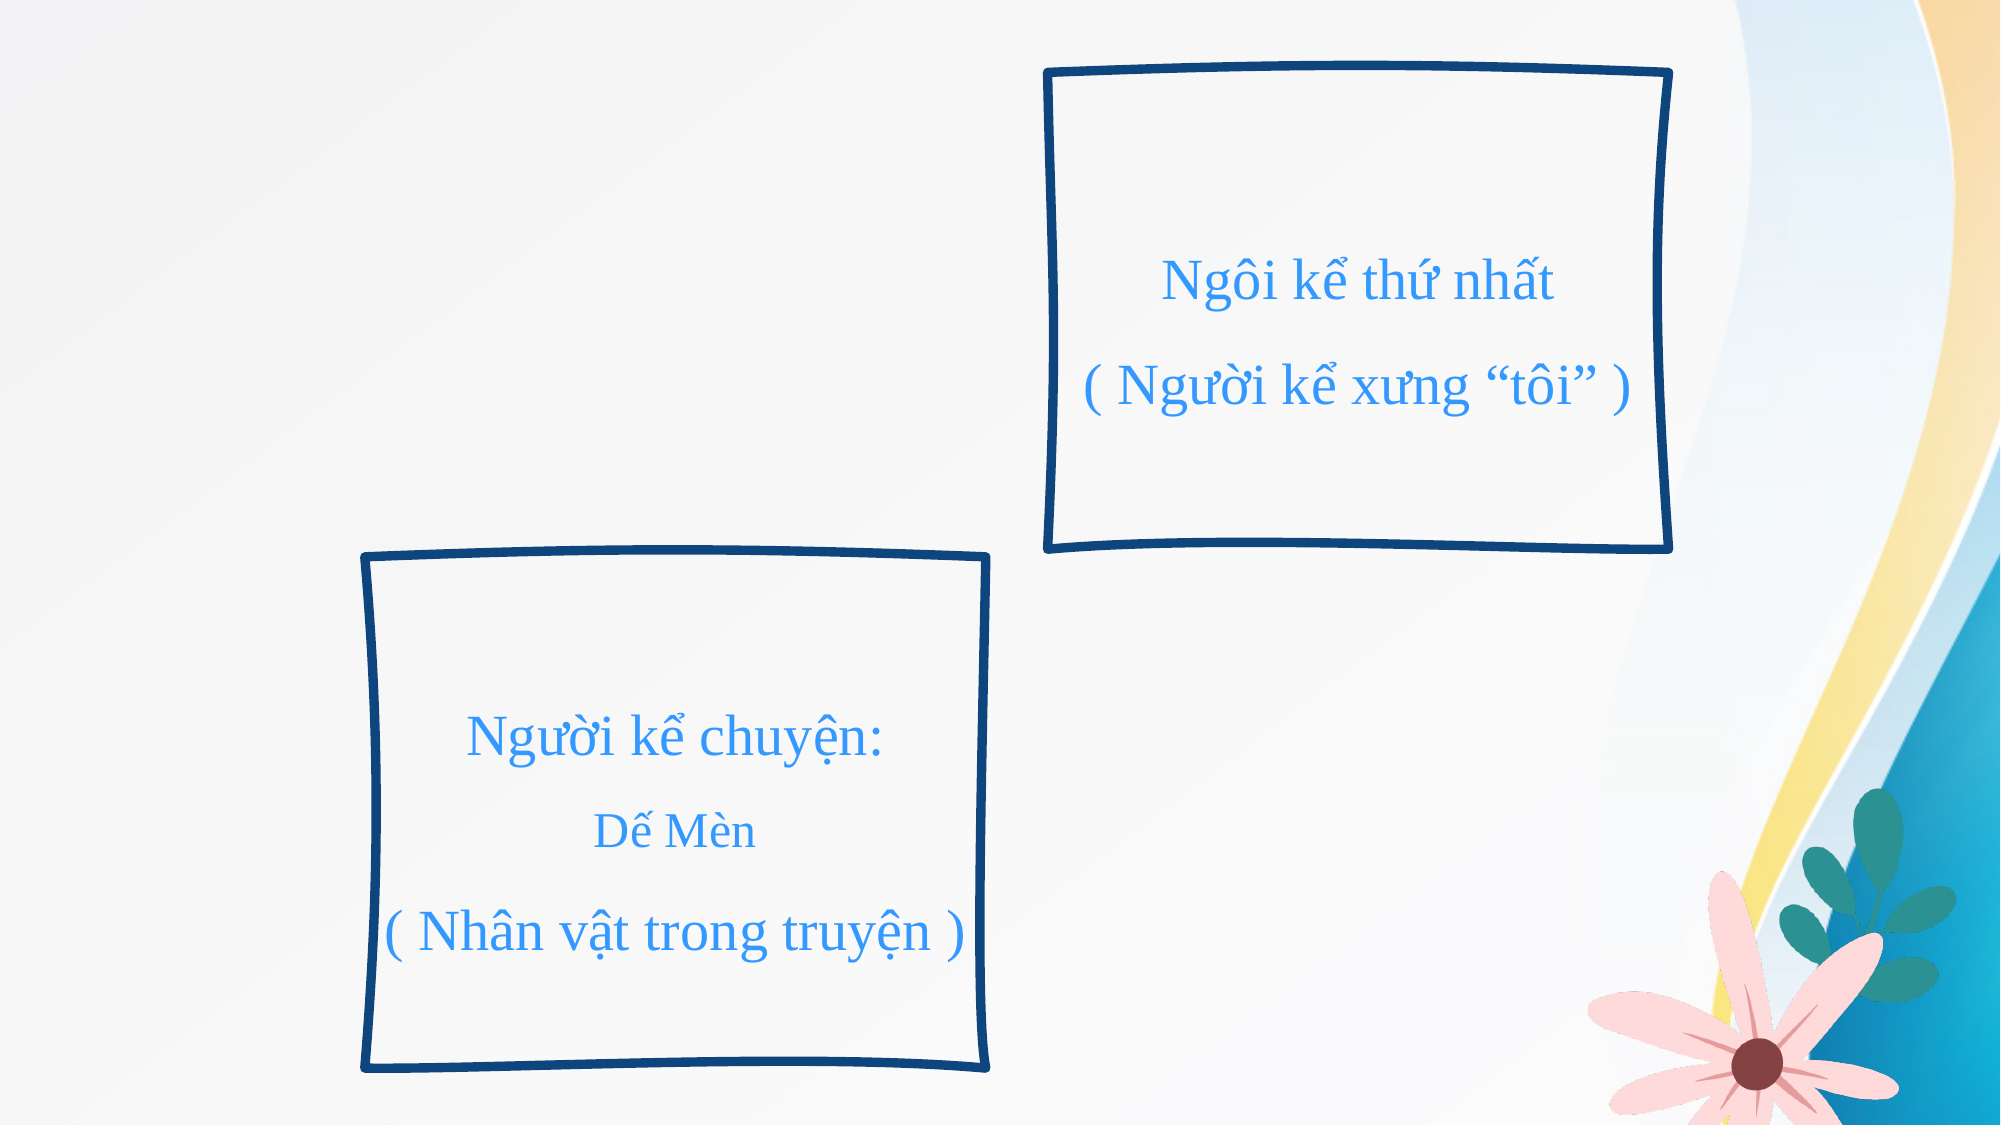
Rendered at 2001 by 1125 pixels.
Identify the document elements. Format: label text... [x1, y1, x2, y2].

text_box Ngôi kể thứ nhất ( Người kể xưng “tôi” ) [1047, 65, 1669, 550]
picture [0, 0, 2001, 1125]
text_box Người kể chuyện: Dế Mèn ( Nhân vật trong truyện ) [364, 549, 986, 1069]
